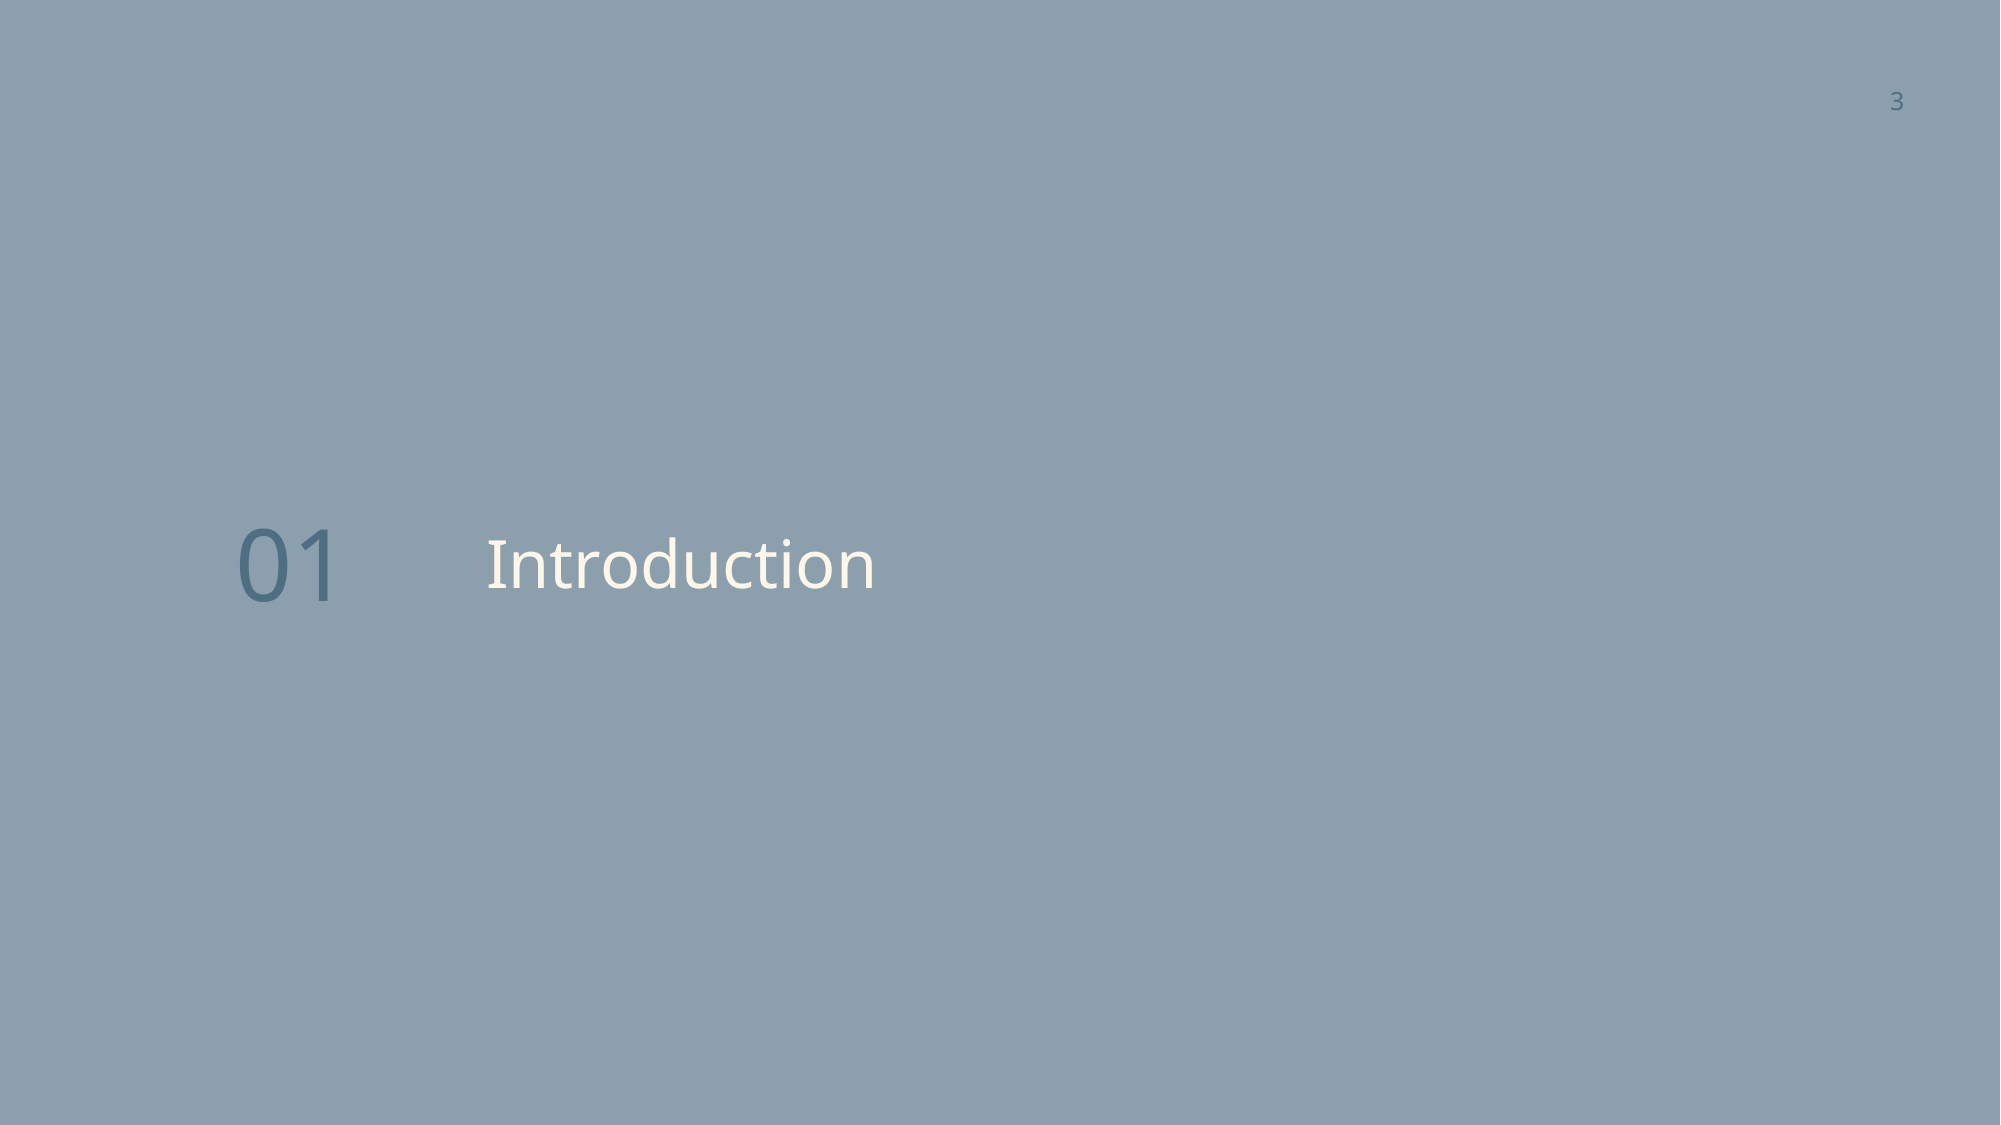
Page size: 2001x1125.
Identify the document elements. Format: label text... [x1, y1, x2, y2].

text_box Introduction [471, 514, 2000, 610]
text_box 01 [220, 494, 389, 630]
slide_number 3 [1469, 72, 1920, 133]
